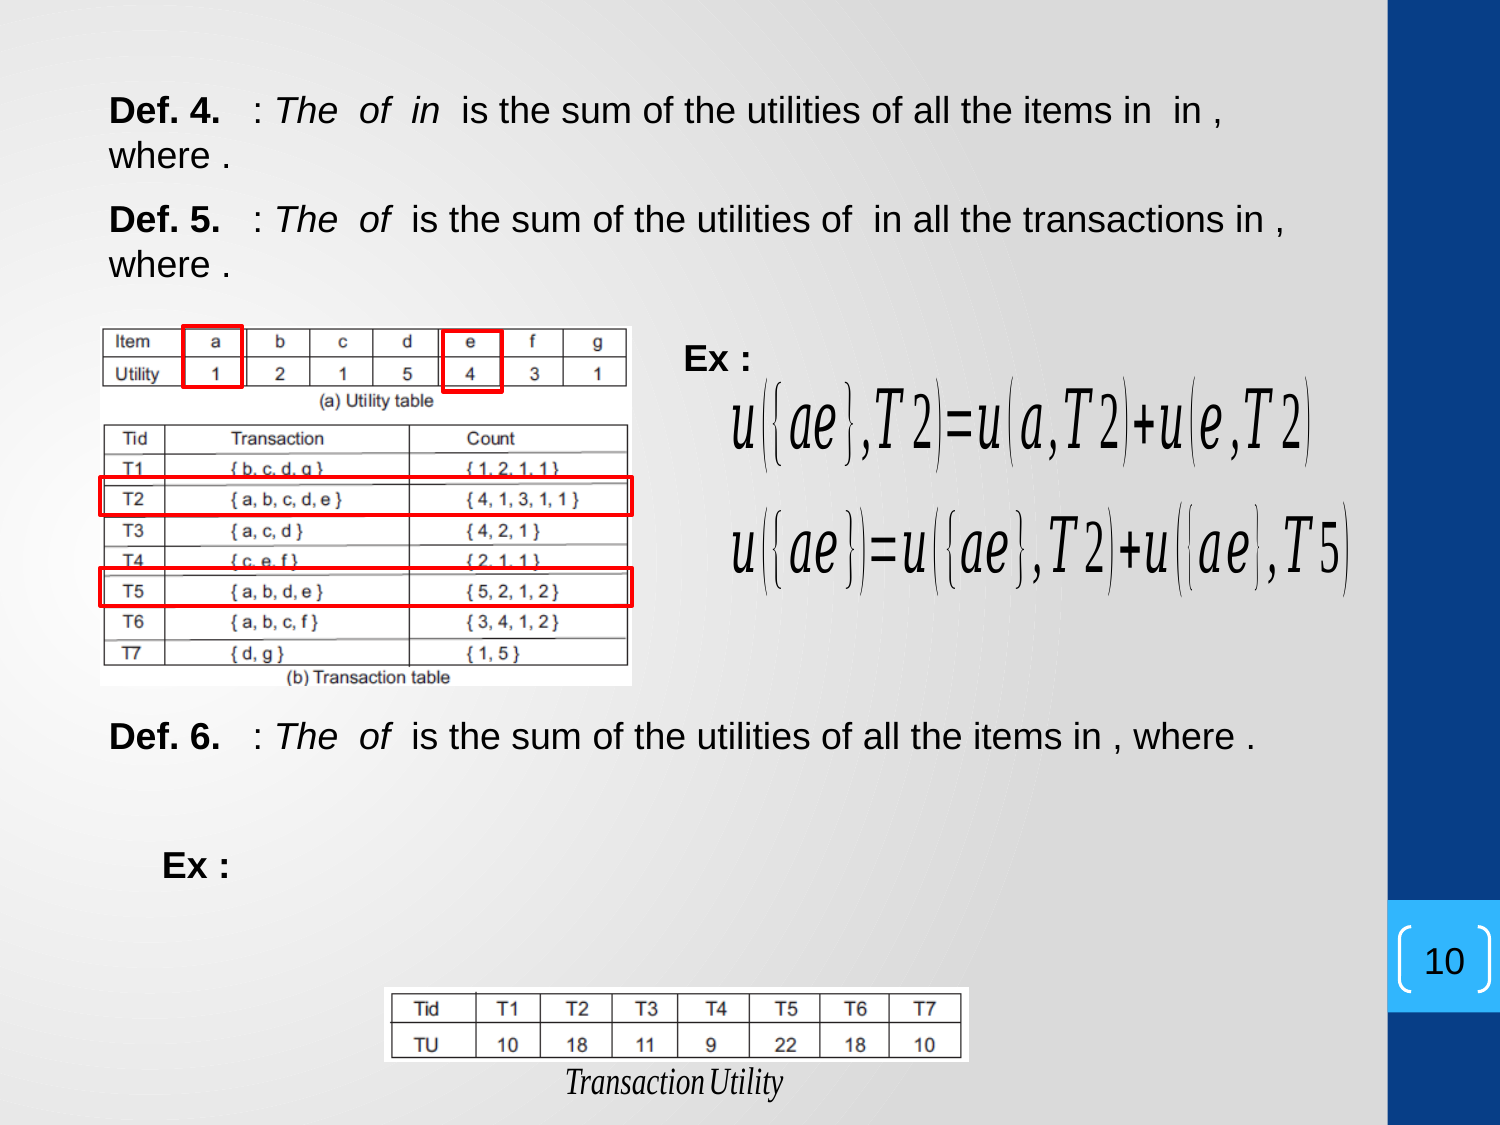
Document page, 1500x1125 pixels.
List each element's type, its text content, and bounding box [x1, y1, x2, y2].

slide_number 10 [1397, 925, 1492, 994]
picture [384, 987, 969, 1063]
picture [99, 325, 633, 686]
text_box Ex : [668, 326, 768, 386]
text_box Ex : [147, 834, 246, 894]
